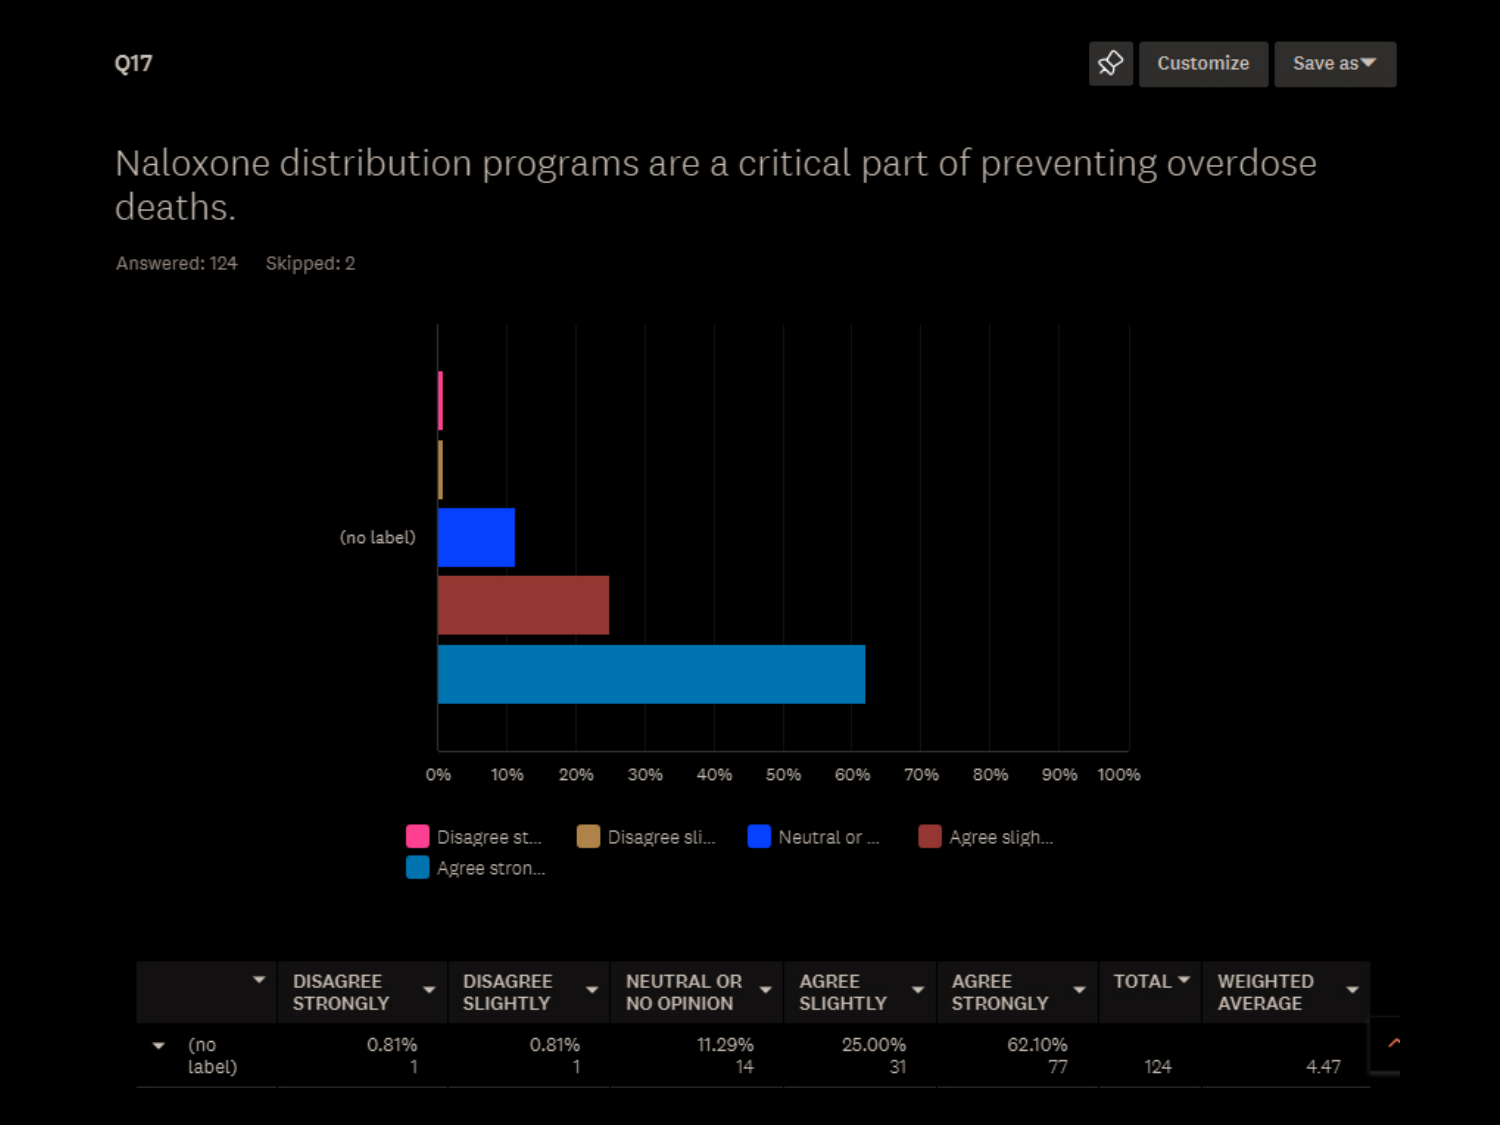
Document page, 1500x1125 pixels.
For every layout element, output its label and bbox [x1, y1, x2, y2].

picture [100, 32, 1400, 1095]
